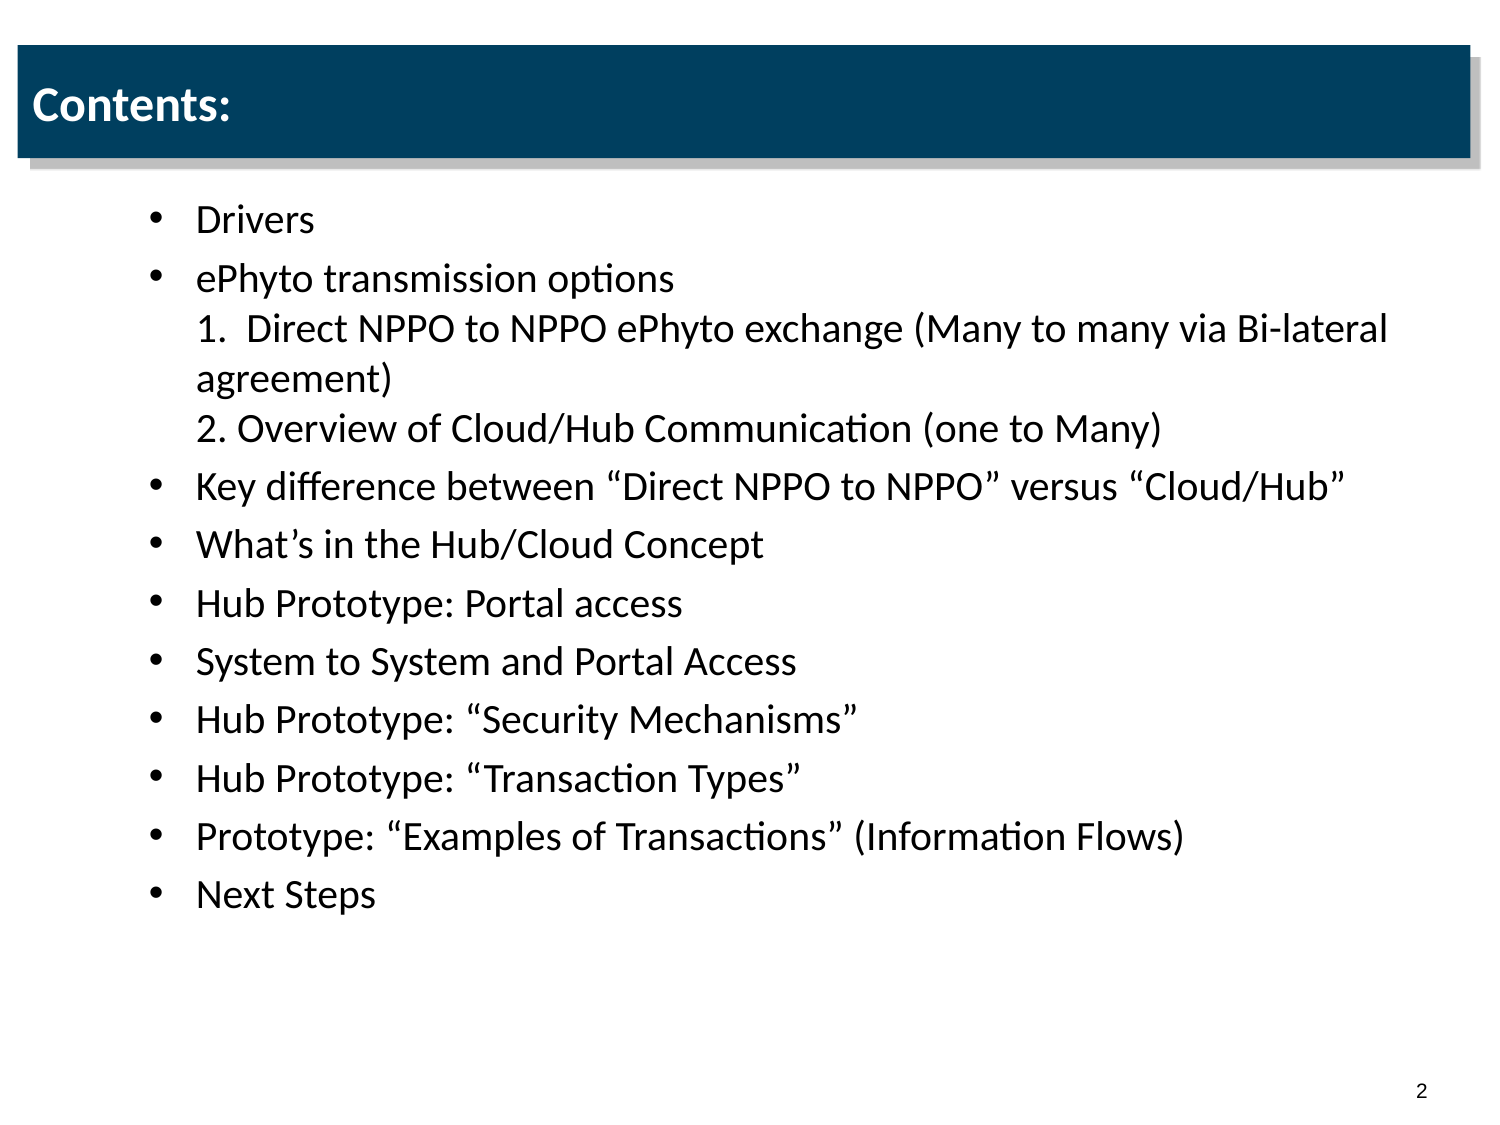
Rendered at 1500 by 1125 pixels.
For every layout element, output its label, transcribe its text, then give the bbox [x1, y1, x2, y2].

title Contents: [17, 45, 1471, 159]
list Drivers ePhyto transmission options 1. Direct NPPO to NPPO ePhyto exchange (Many to many via Bi-lateral agreement) 2. Overview of Cloud/Hub Communication (one to Many) Key difference between “Direct NPPO to NPPO” versus “Cloud/Hub” What’s in the Hub/Cloud Concept Hub Prototype: Portal access System to System and Portal Access Hub Prototype: “Security Mechanisms” Hub Prototype: “Transaction Types” Prototype: “Examples of Transactions” (Information Flows) Next Steps [58, 184, 1418, 1091]
